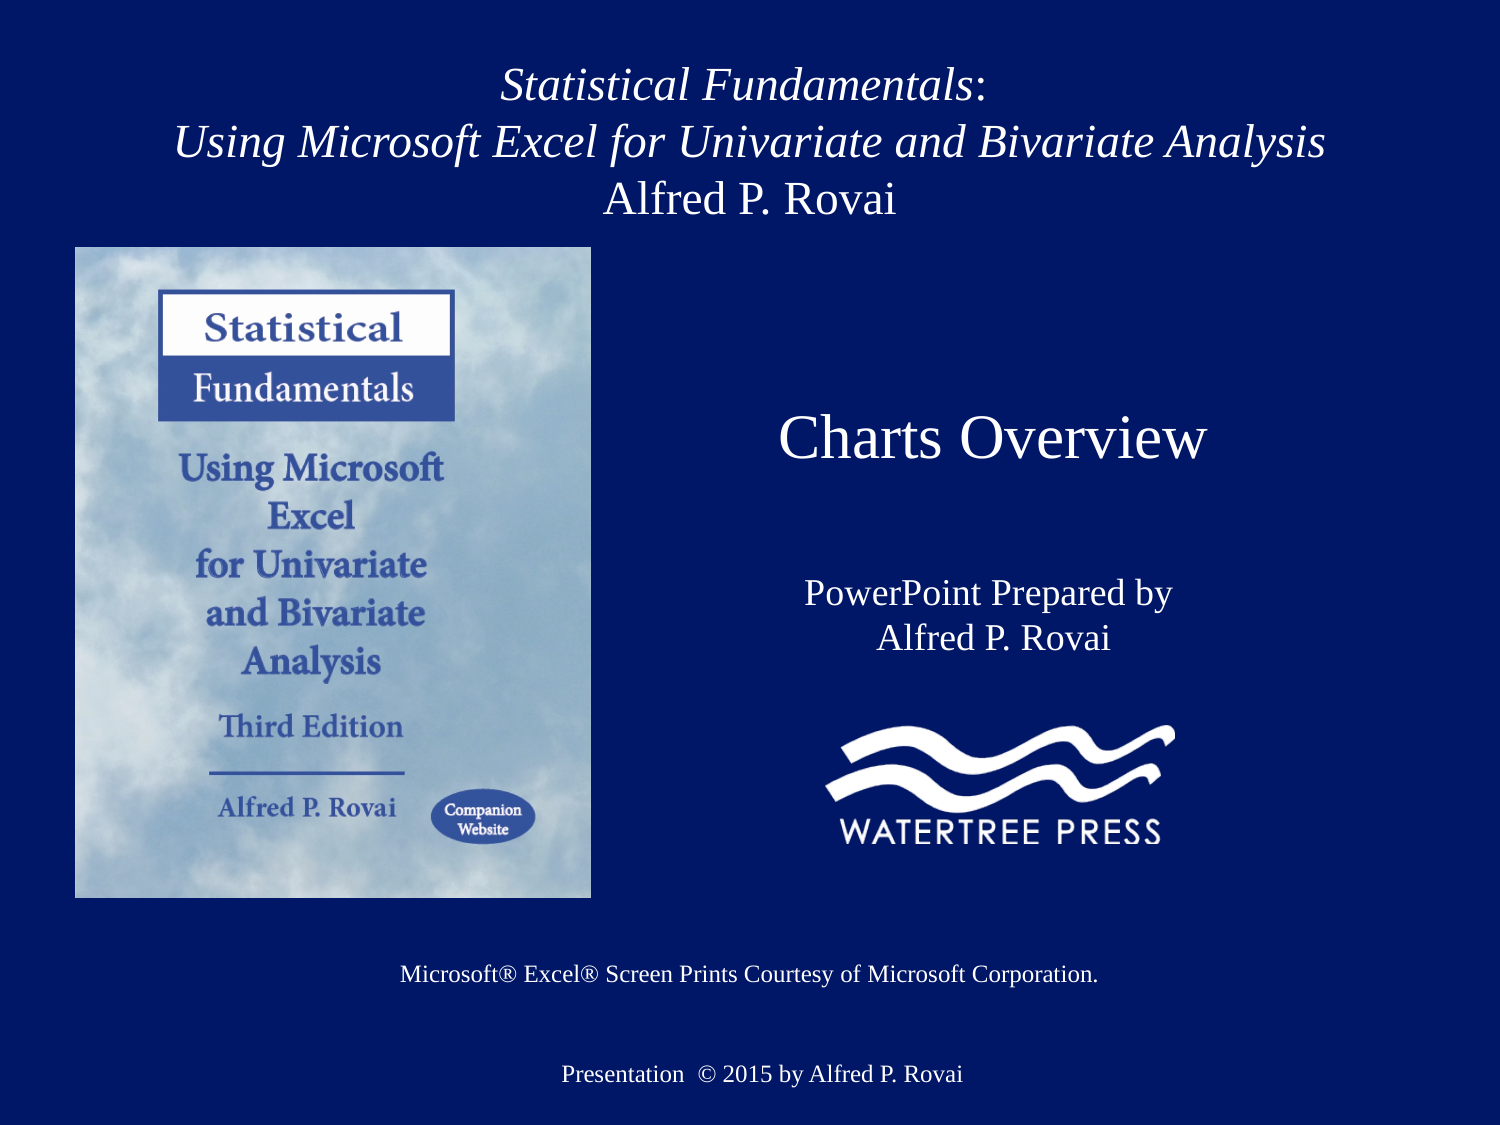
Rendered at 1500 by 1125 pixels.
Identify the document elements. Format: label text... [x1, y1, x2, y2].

picture [74, 247, 591, 899]
text_box Microsoft® Excel® Screen Prints Courtesy of Microsoft Corporation. [174, 950, 1325, 995]
title Statistical Fundamentals: Using Microsoft Excel for Univariate and Bivariate Analysis Alfred P. Rovai [75, 45, 1425, 233]
footer Presentation © 2015 by Alfred P. Rovai [262, 1042, 1263, 1103]
list Charts Overview PowerPoint Prepared by Alfred P. Rovai [595, 387, 1425, 713]
picture [824, 724, 1176, 844]
